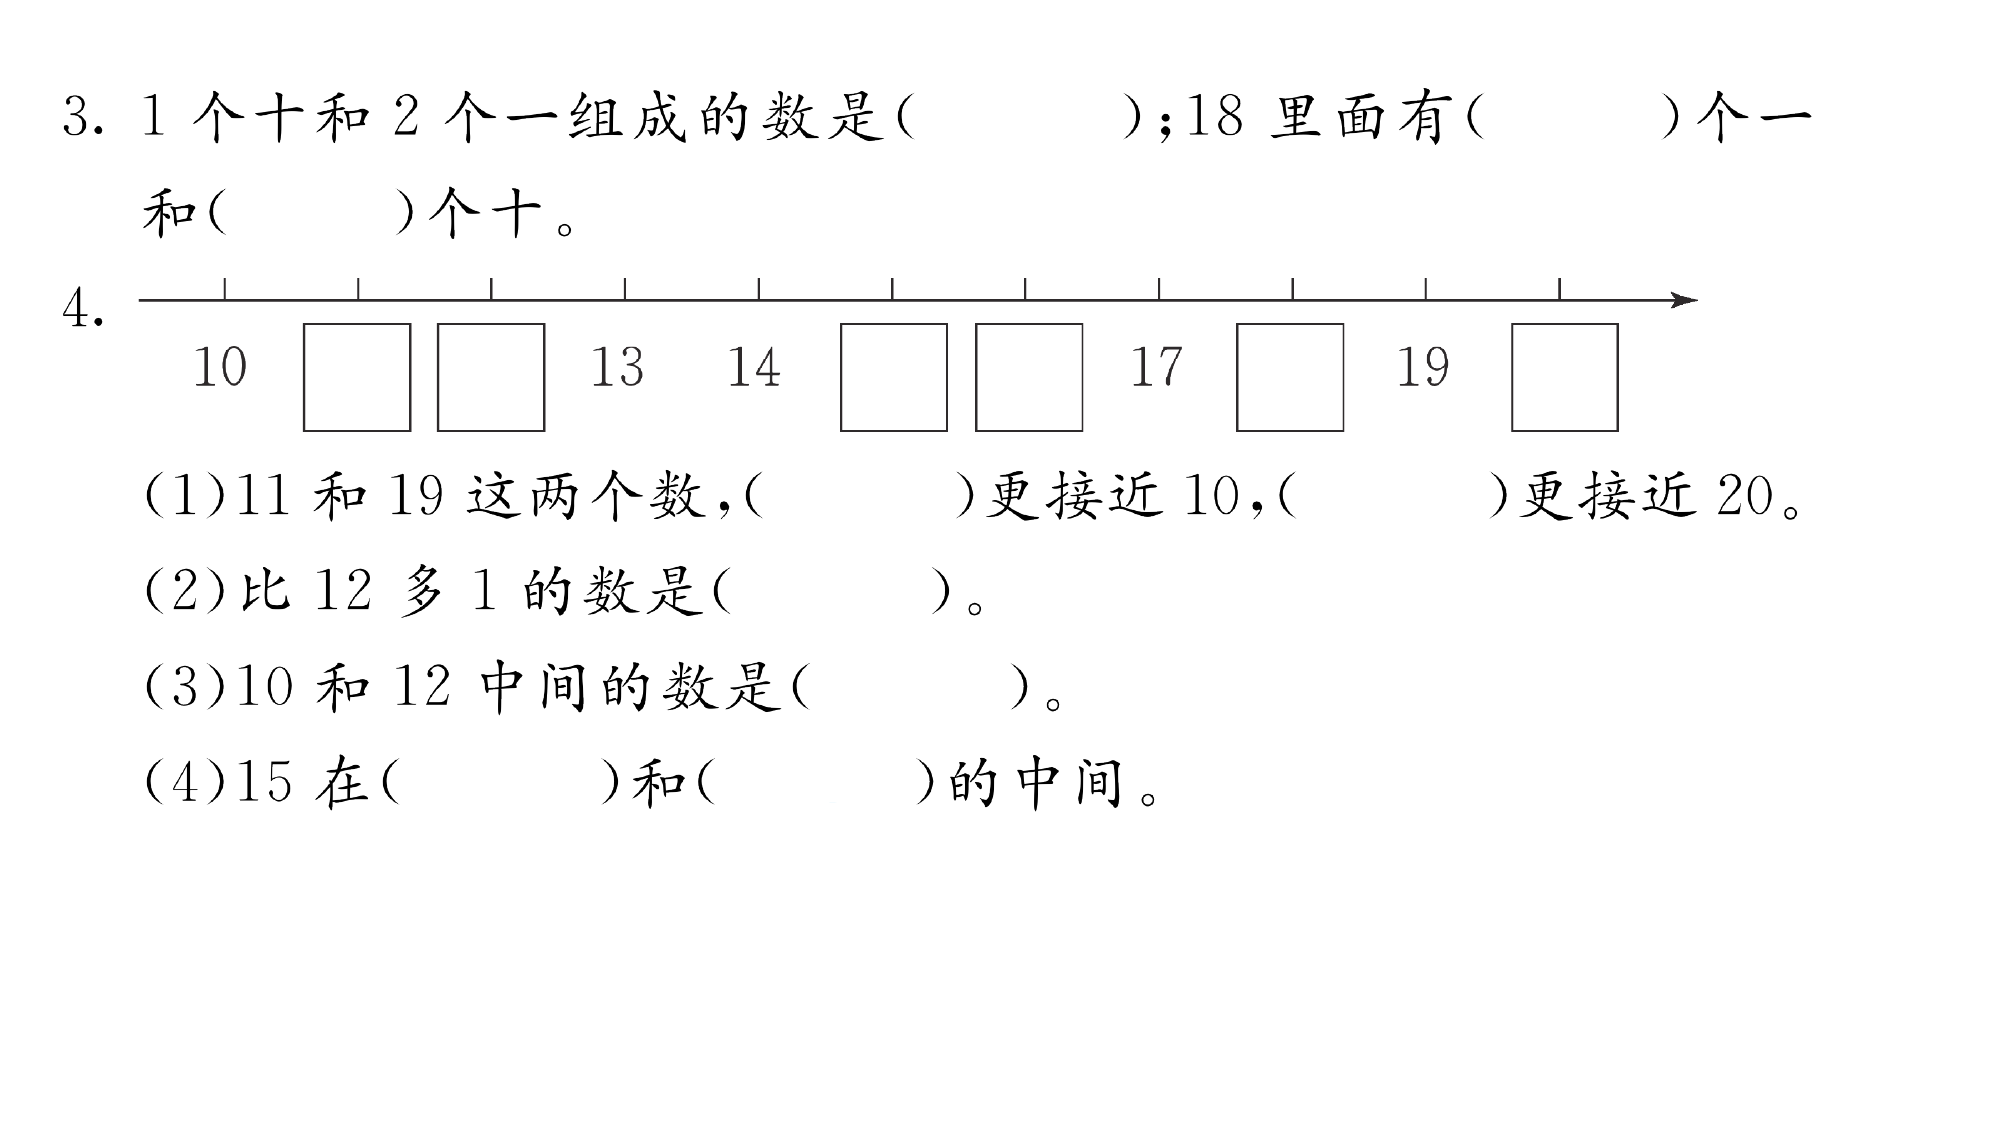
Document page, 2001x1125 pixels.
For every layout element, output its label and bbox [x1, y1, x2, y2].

picture [58, 58, 1949, 830]
